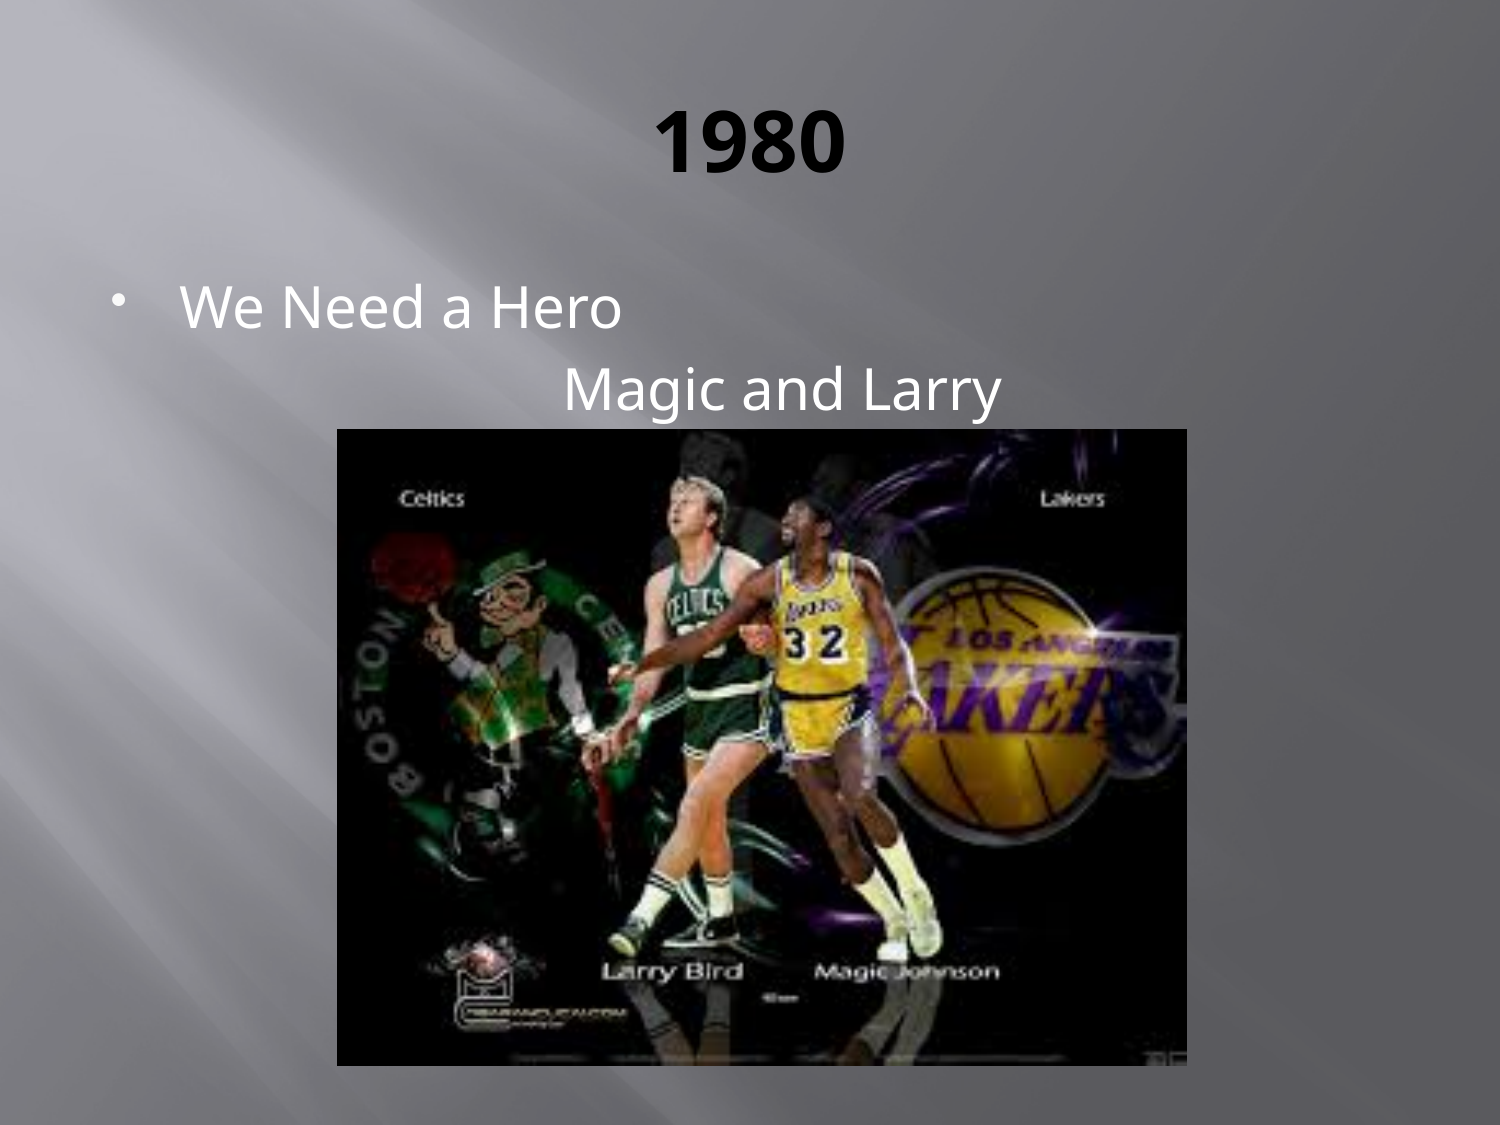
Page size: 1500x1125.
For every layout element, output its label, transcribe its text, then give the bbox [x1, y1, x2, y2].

title 1980 [75, 45, 1425, 233]
picture [337, 429, 1187, 1066]
list We Need a Hero Magic and Larry [75, 262, 1425, 1035]
